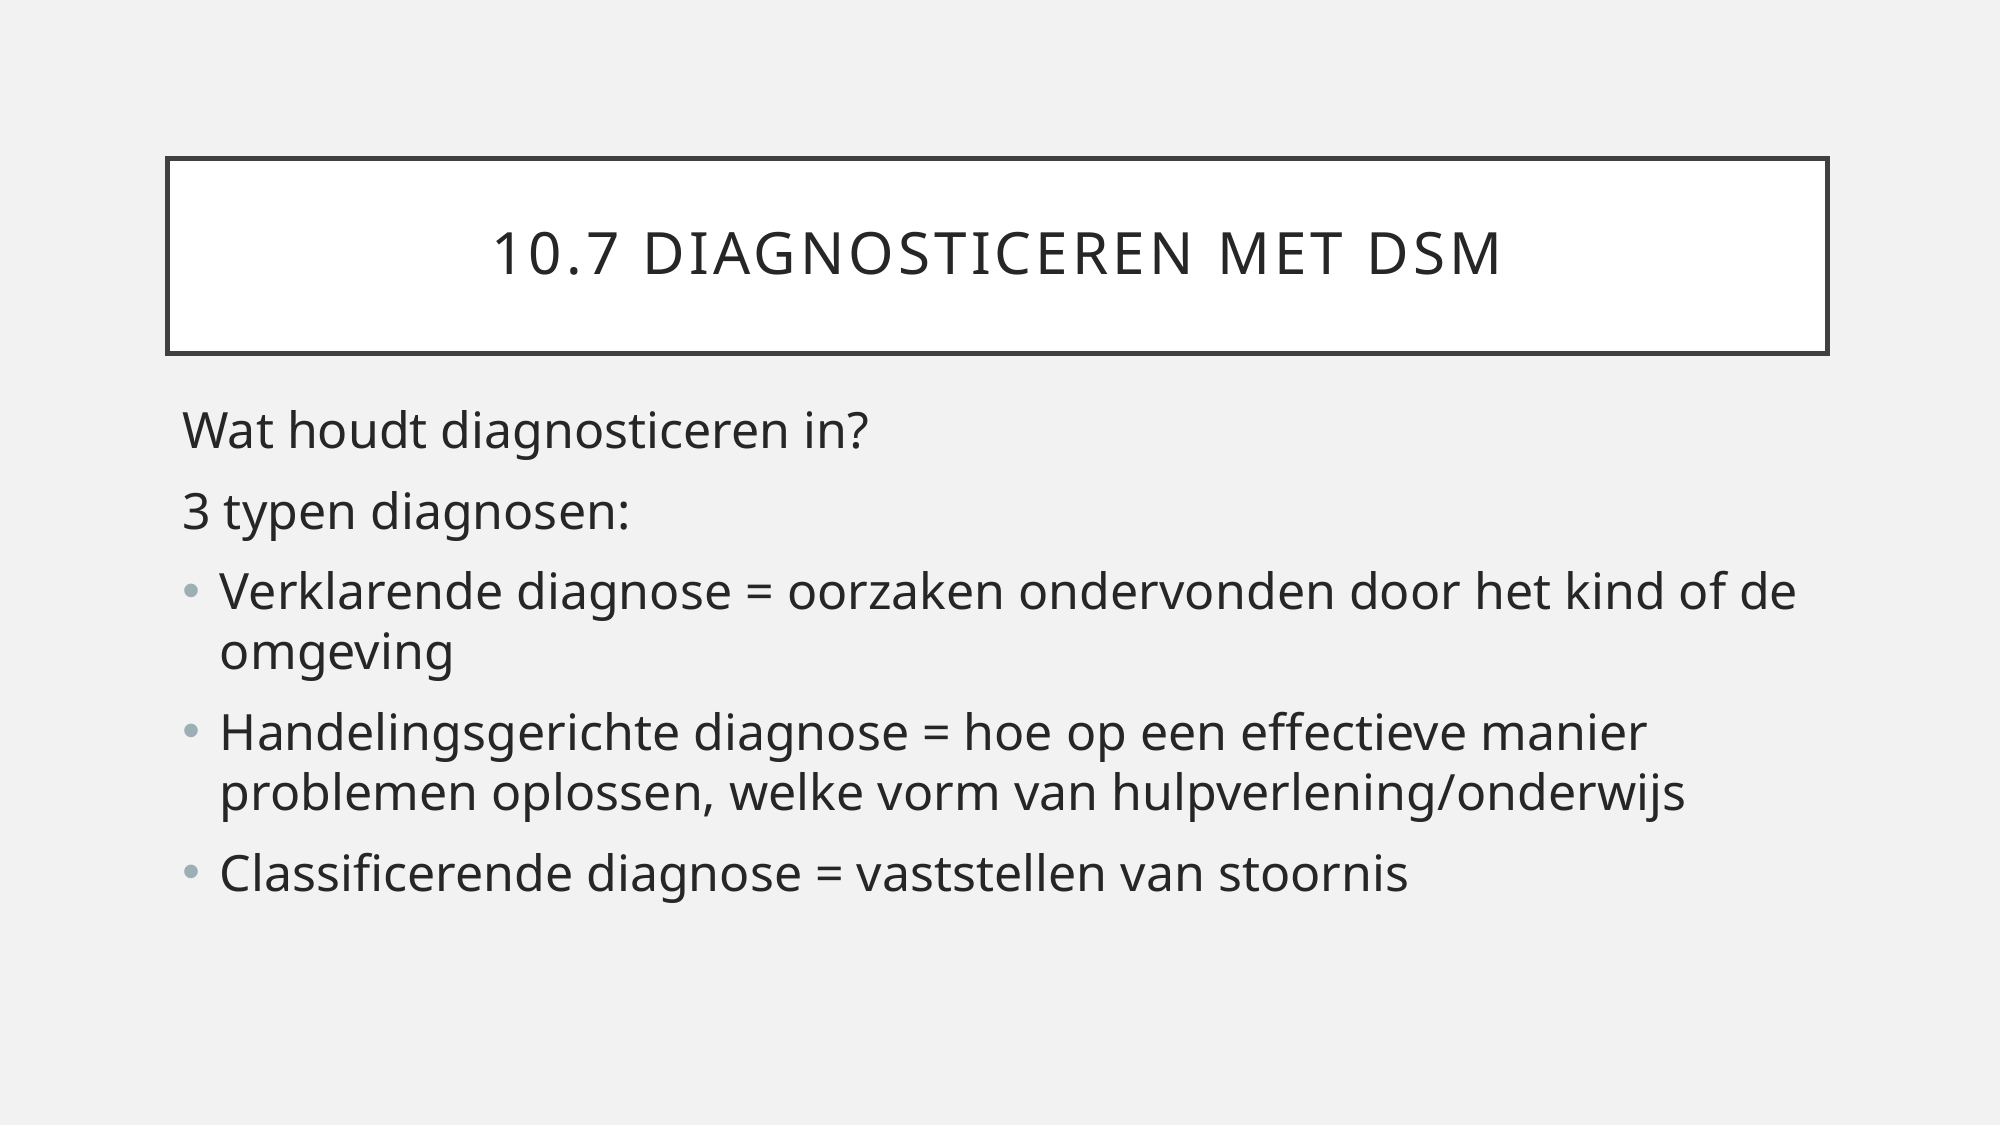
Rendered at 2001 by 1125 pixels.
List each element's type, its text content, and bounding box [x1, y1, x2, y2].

title 10.7 diagnosticeren met dsm [165, 156, 1830, 356]
list Wat houdt diagnosticeren in? 3 typen diagnosen: Verklarende diagnose = oorzaken ondervonden door het kind of de omgeving Handelingsgerichte diagnose = hoe op een effectieve manier problemen oplossen, welke vorm van hulpverlening/onderwijs Classificerende diagnose = vaststellen van stoornis [167, 390, 1828, 942]
